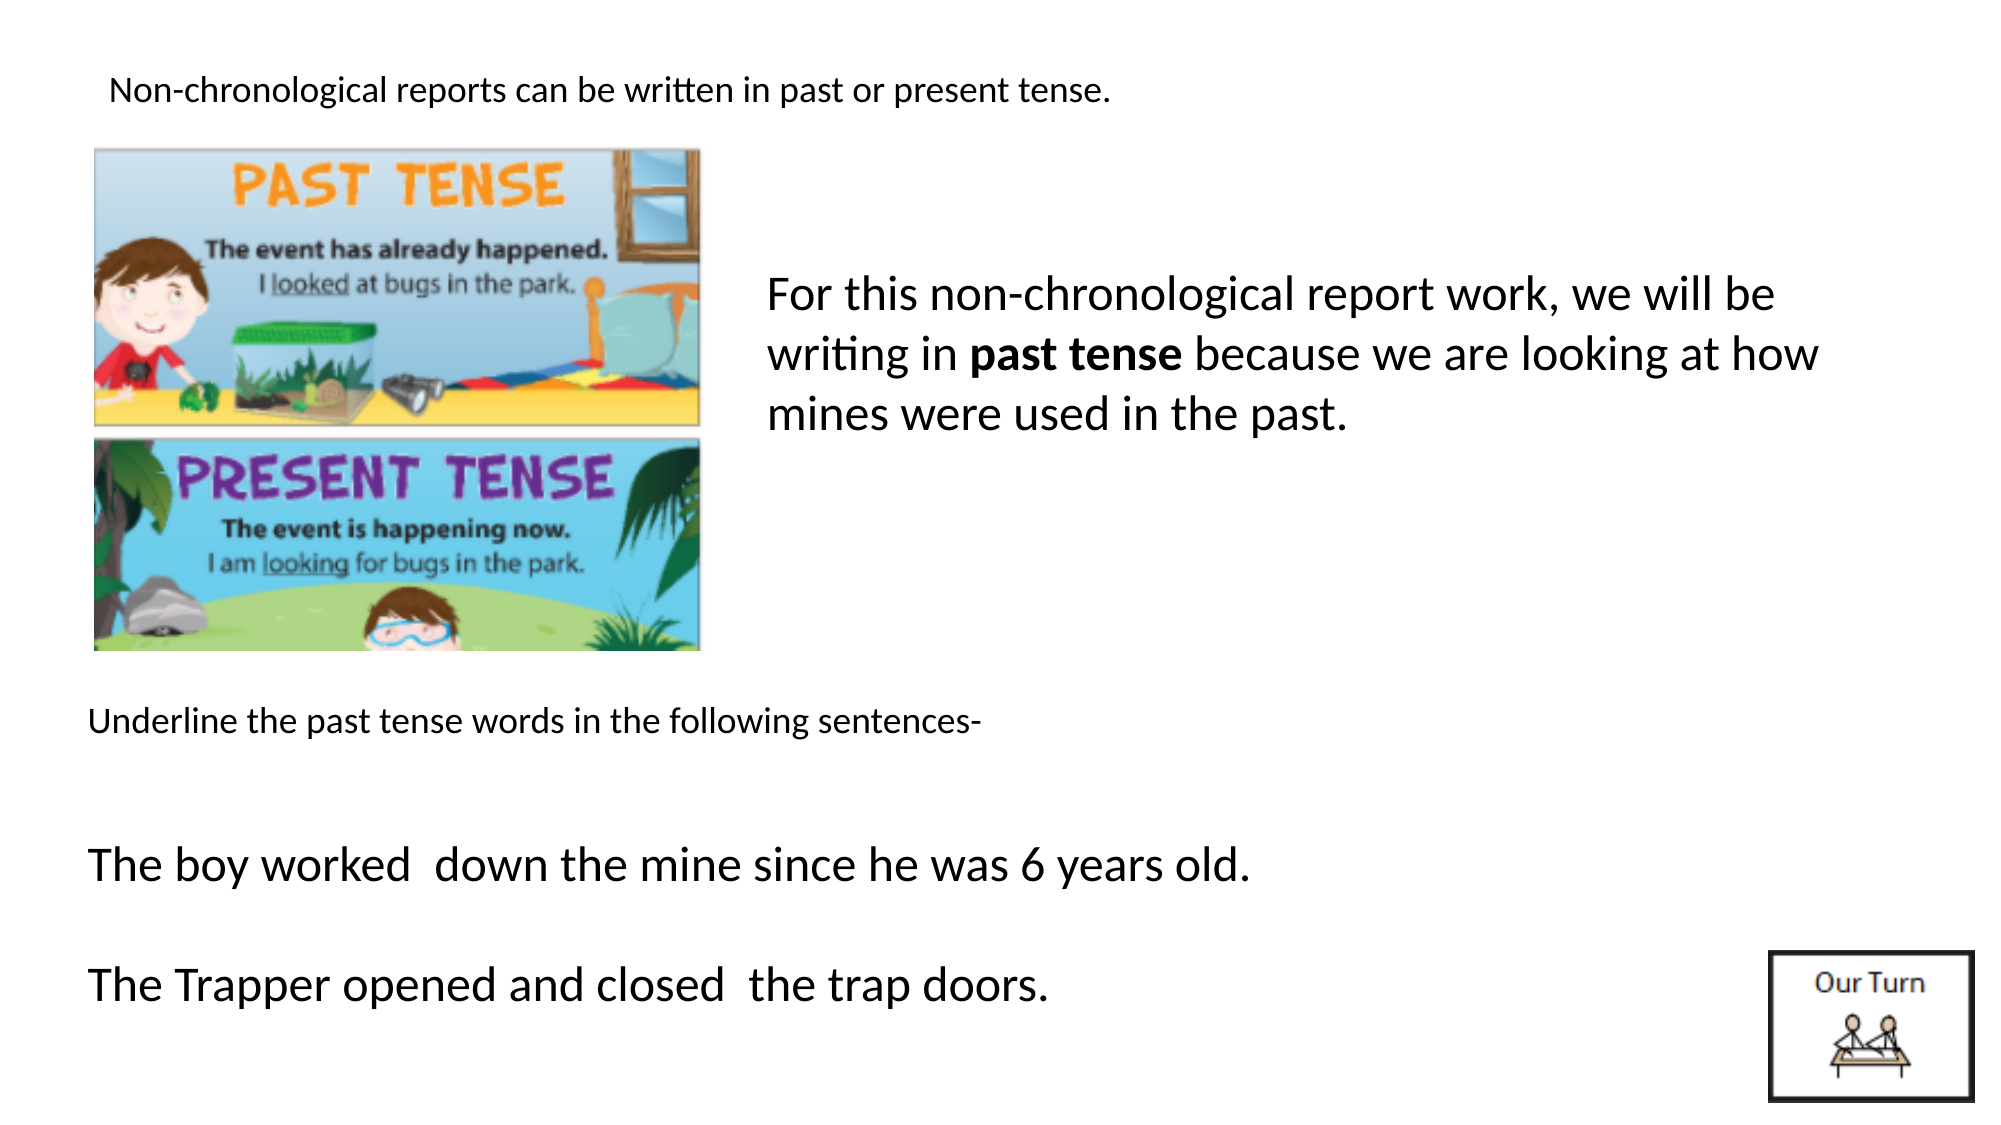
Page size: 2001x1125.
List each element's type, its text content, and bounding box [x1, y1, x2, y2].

text_box Non-chronological reports can be written in past or present tense. [94, 57, 2000, 118]
text_box For this non-chronological report work, we will be writing in past tense because we are looking at how mines were used in the past. [752, 252, 1839, 448]
picture [1768, 949, 1975, 1103]
picture [94, 142, 705, 651]
text_box Underline the past tense words in the following sentences- The boy worked down the mine since he was 6 years old. The Trapper opened and closed the trap doors. [72, 688, 1644, 1109]
